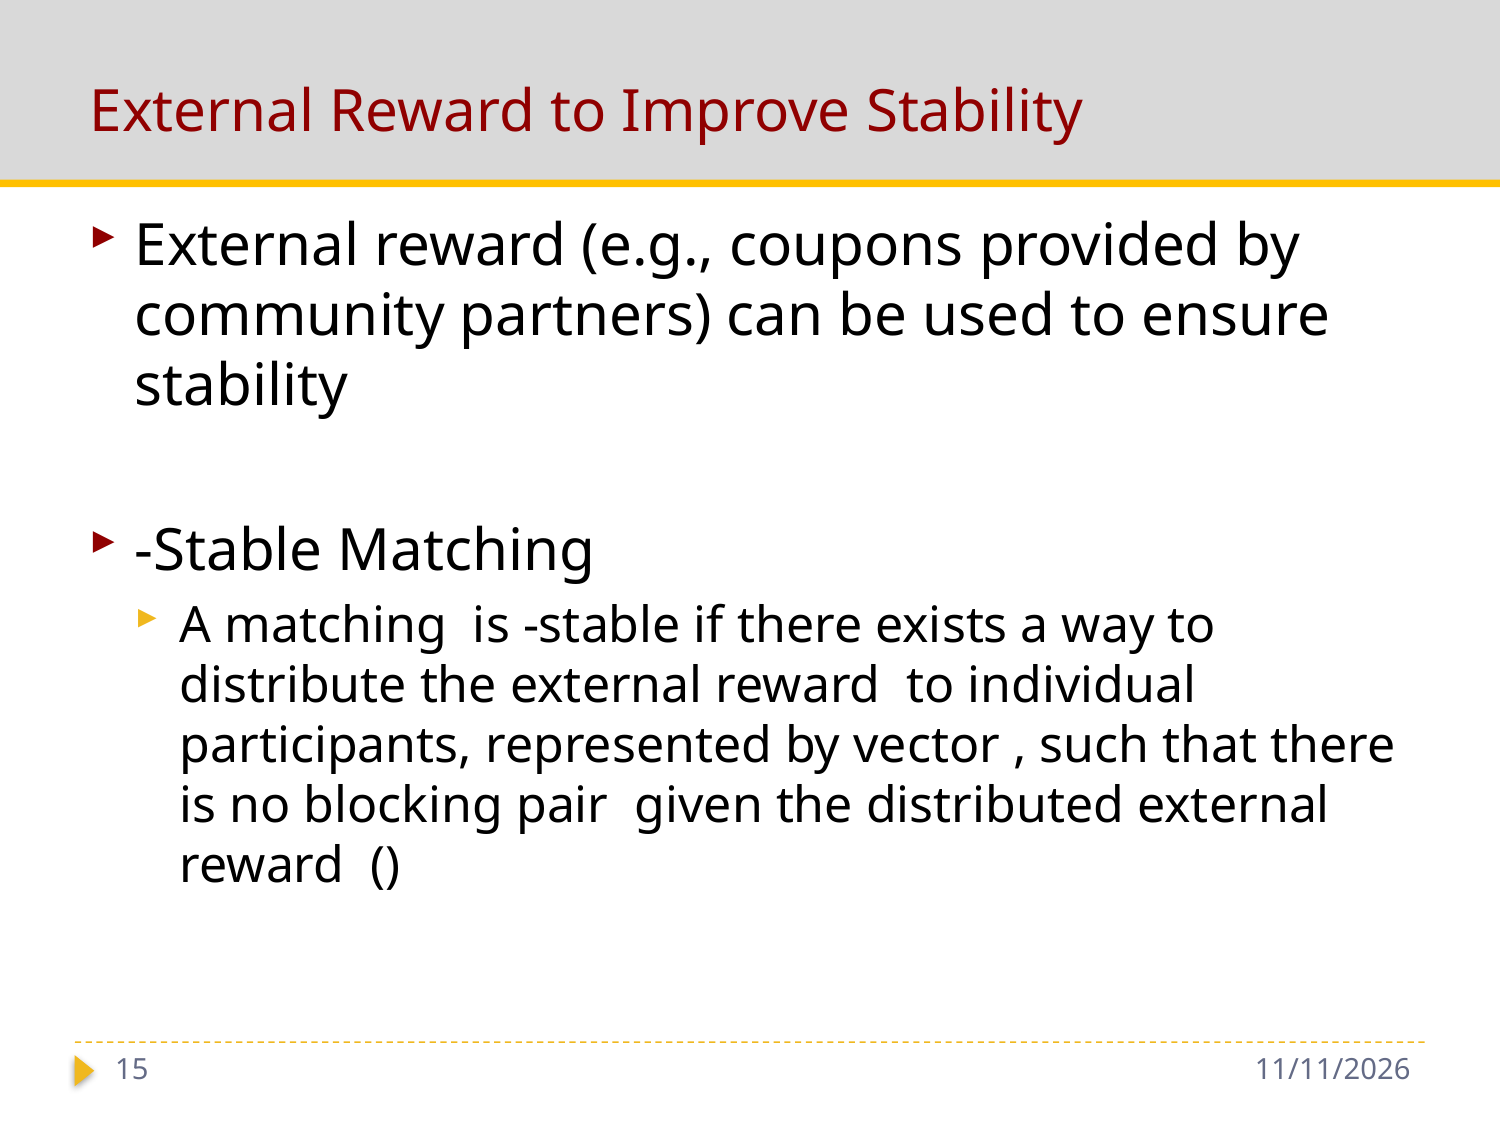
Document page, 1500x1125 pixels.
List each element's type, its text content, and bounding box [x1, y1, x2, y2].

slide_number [1204, 1042, 1426, 1103]
slide_number 15 [100, 1042, 235, 1103]
title External Reward to Improve Stability [75, 24, 1425, 151]
